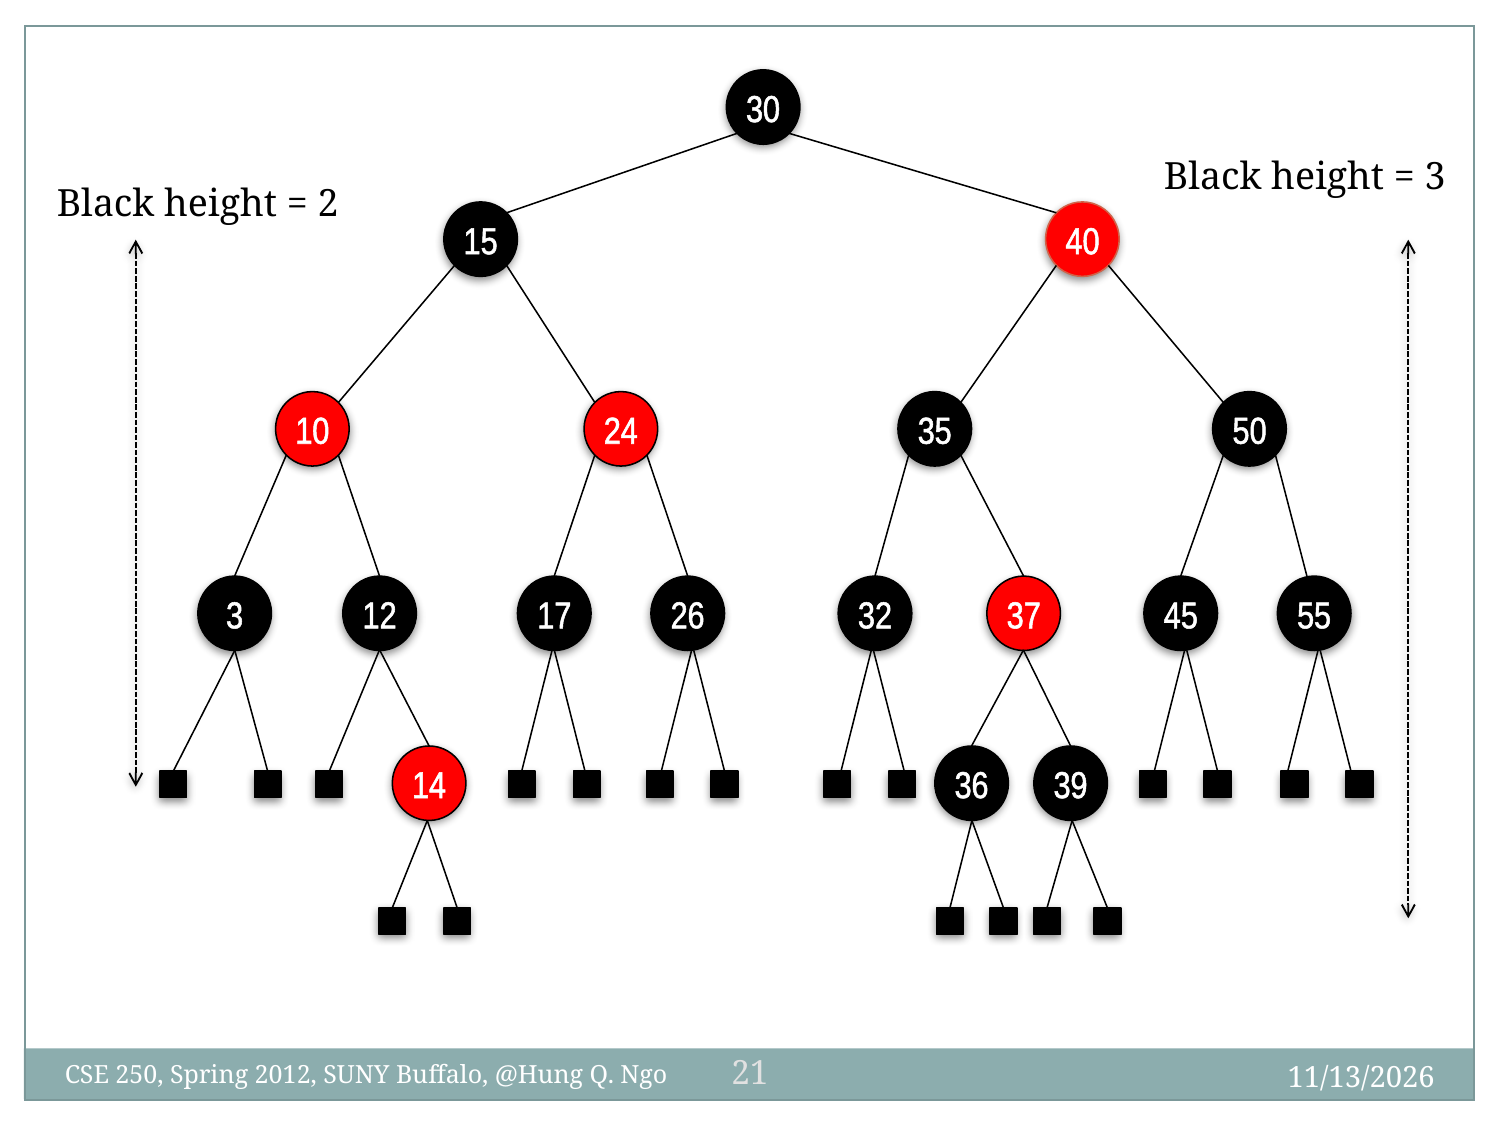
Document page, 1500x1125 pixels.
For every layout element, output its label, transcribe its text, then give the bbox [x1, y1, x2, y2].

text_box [693, 650, 725, 772]
text_box Black height = 3 [1149, 144, 1461, 204]
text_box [840, 650, 870, 772]
text_box [378, 907, 406, 935]
text_box 12 [341, 575, 418, 648]
text_box 37 [986, 575, 1062, 648]
text_box 35 [897, 390, 973, 467]
text_box [443, 907, 471, 935]
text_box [1180, 454, 1224, 577]
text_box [1275, 454, 1308, 577]
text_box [1108, 265, 1224, 403]
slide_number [950, 1050, 1450, 1111]
text_box 39 [1033, 745, 1109, 818]
text_box [989, 907, 1018, 935]
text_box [506, 265, 596, 403]
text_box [521, 650, 551, 772]
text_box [1154, 650, 1183, 772]
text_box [506, 133, 738, 214]
text_box 55 [1276, 575, 1352, 648]
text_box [1046, 820, 1068, 908]
text_box 15 [443, 201, 519, 278]
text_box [971, 820, 1004, 908]
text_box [338, 454, 380, 577]
text_box 3 [197, 575, 273, 648]
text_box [1319, 650, 1352, 772]
text_box 40 [1044, 201, 1120, 278]
text_box [936, 907, 964, 935]
text_box 36 [934, 745, 1010, 818]
text_box 45 [1143, 575, 1219, 648]
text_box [971, 650, 1020, 747]
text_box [234, 650, 268, 772]
text_box [823, 770, 851, 798]
text_box 32 [837, 576, 913, 648]
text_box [392, 820, 424, 908]
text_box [874, 454, 909, 577]
text_box Black height = 2 [42, 171, 354, 232]
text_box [379, 650, 430, 747]
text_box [173, 650, 231, 772]
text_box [788, 133, 1057, 214]
text_box 30 [725, 69, 801, 146]
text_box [873, 650, 905, 772]
text_box [1139, 770, 1167, 798]
text_box 10 [274, 390, 350, 467]
text_box [710, 770, 739, 798]
text_box [254, 770, 282, 798]
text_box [553, 650, 586, 772]
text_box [554, 454, 596, 577]
text_box [315, 770, 343, 798]
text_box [329, 650, 380, 772]
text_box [960, 265, 1057, 403]
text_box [338, 265, 455, 403]
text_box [234, 454, 287, 577]
text_box 17 [516, 575, 592, 648]
text_box [1203, 770, 1232, 798]
text_box [1033, 907, 1061, 935]
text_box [1071, 820, 1108, 908]
footer CSE 250, Spring 2012, SUNY Buffalo, @Hung Q. Ngo [50, 1051, 713, 1112]
text_box [159, 770, 187, 798]
slide_number 20 [699, 1037, 800, 1110]
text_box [949, 820, 968, 908]
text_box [960, 454, 1024, 577]
text_box [1280, 770, 1309, 798]
text_box [646, 770, 674, 798]
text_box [1023, 650, 1071, 747]
text_box 24 [583, 390, 659, 467]
text_box [888, 770, 916, 798]
text_box 26 [650, 575, 726, 648]
text_box 14 [391, 745, 467, 818]
text_box [1345, 770, 1374, 798]
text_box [1186, 650, 1218, 772]
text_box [1287, 650, 1317, 772]
text_box [508, 770, 536, 798]
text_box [426, 820, 458, 908]
text_box 50 [1211, 390, 1288, 467]
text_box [661, 650, 690, 772]
text_box [573, 770, 601, 798]
text_box [1093, 907, 1122, 935]
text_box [646, 454, 688, 577]
